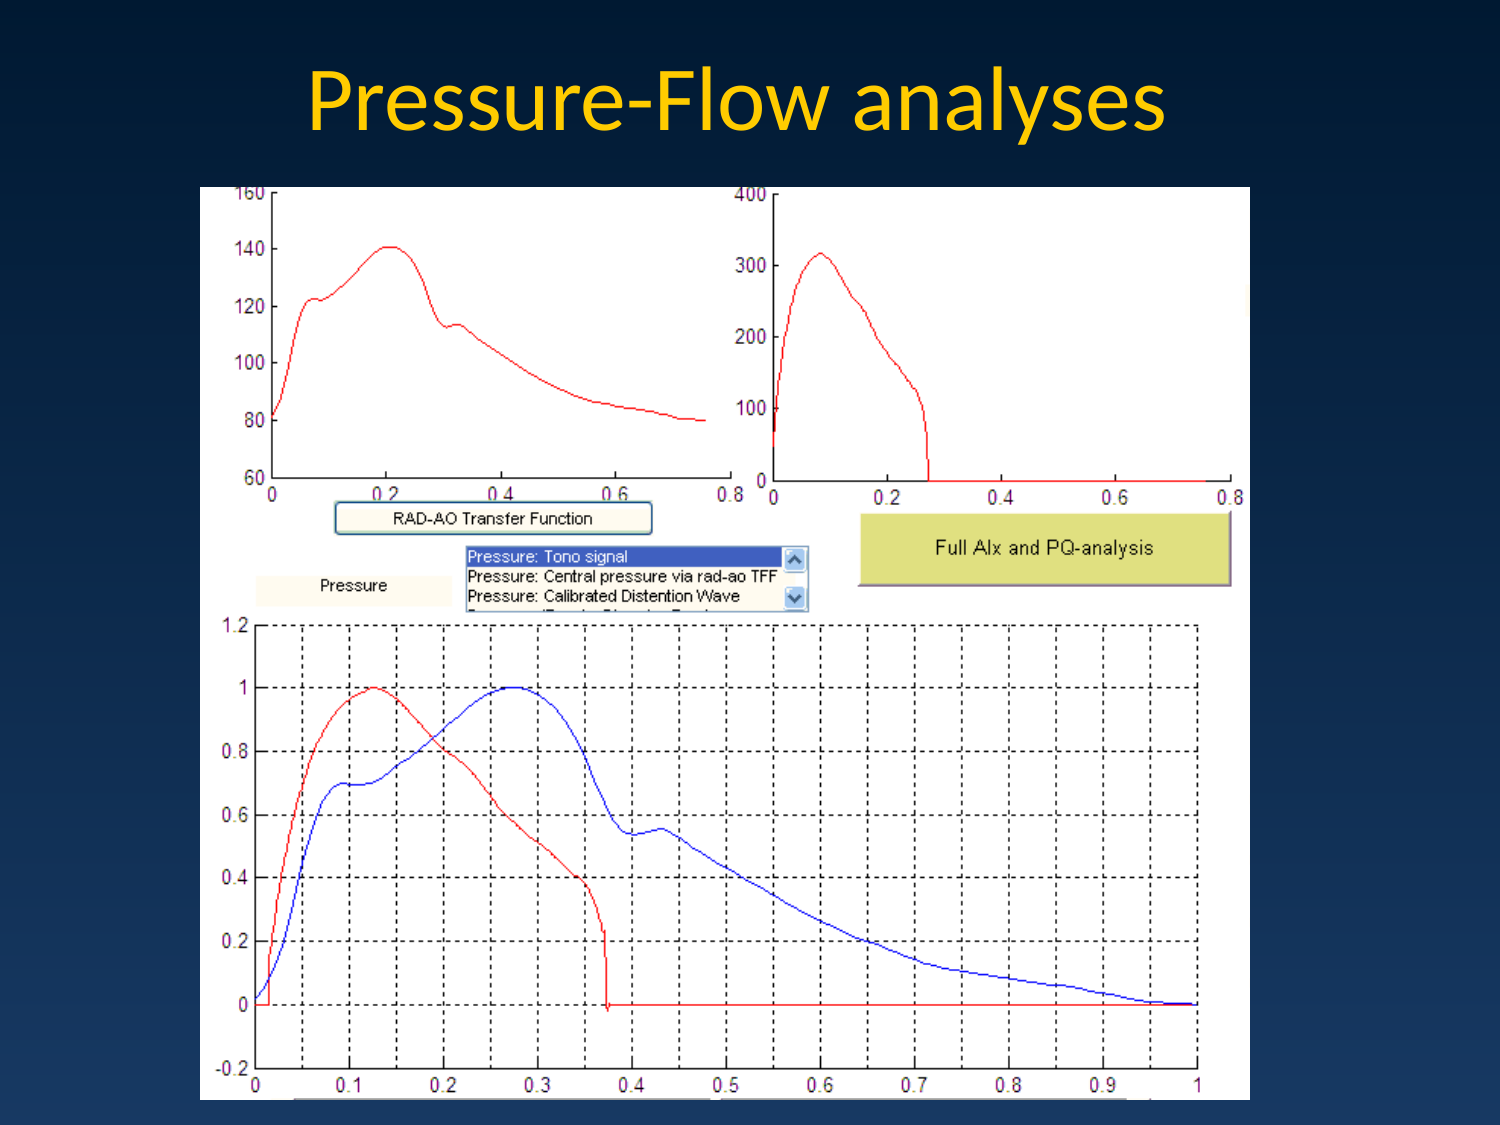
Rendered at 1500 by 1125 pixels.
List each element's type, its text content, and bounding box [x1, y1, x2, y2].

picture [199, 187, 1251, 1101]
title Pressure-Flow analyses [62, 0, 1413, 188]
